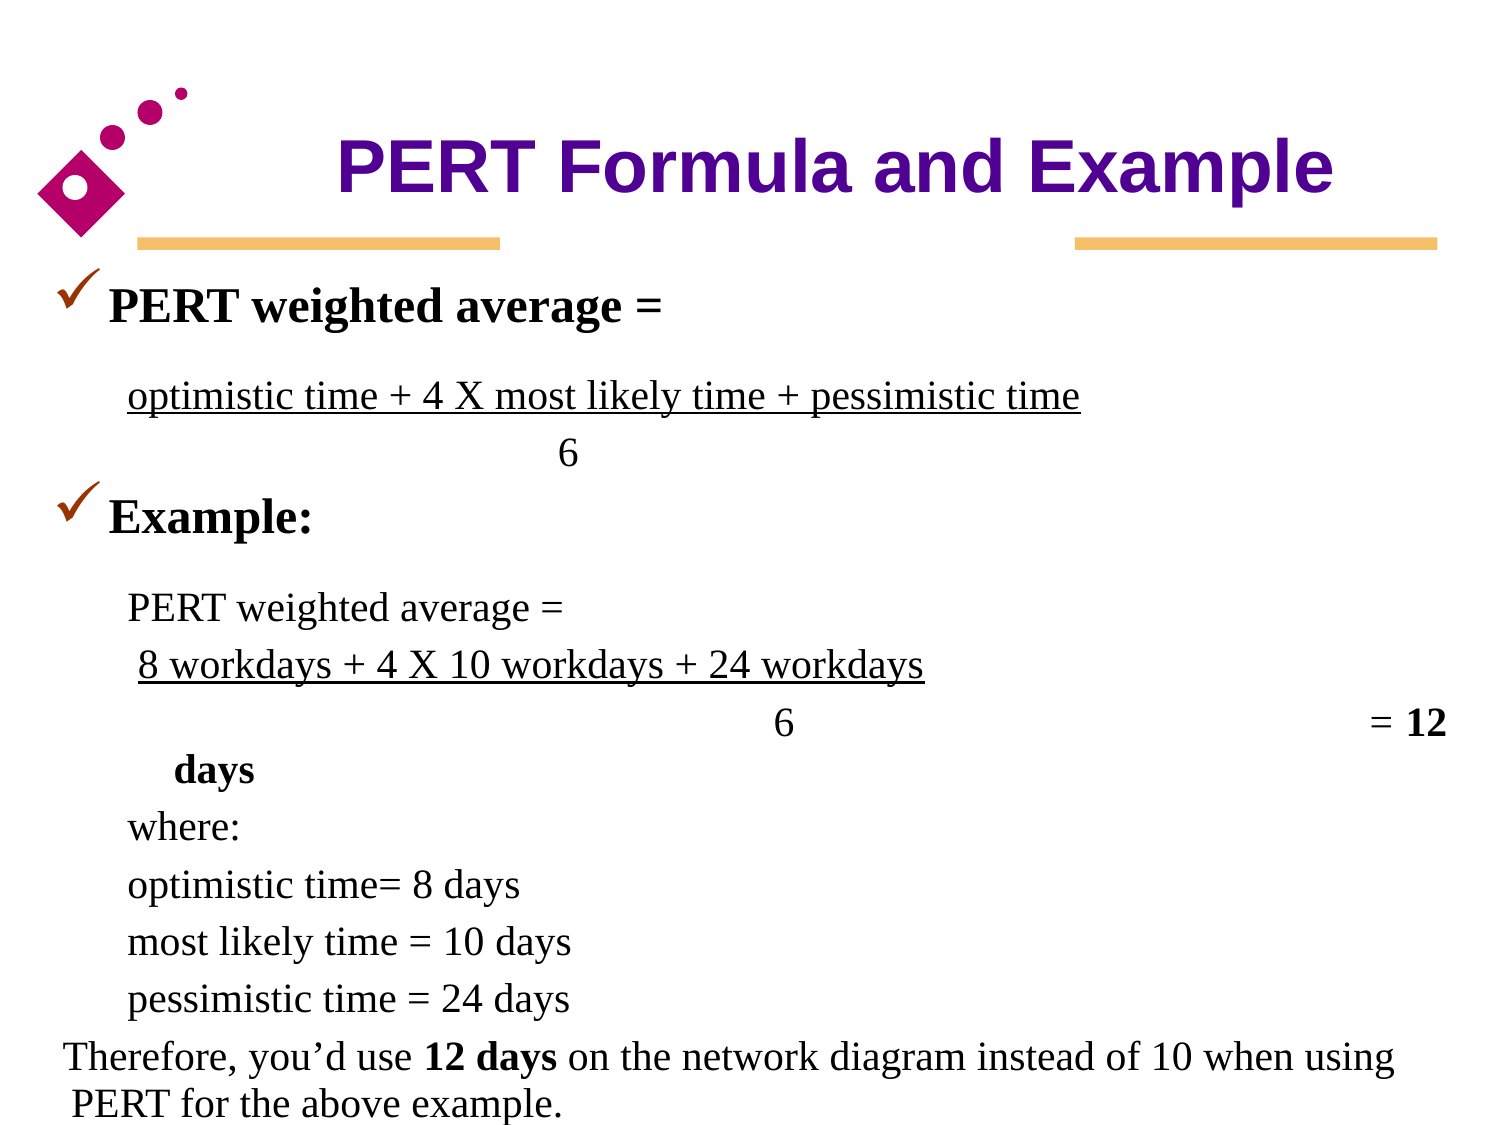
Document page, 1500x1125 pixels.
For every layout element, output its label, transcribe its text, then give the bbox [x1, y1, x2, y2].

list PERT weighted average = optimistic time + 4 X most likely time + pessimistic time 6 Example: PERT weighted average = 8 workdays + 4 X 10 workdays + 24 workdays 6 = 12 days where: optimistic time= 8 days most likely time = 10 days pessimistic time = 24 days Therefore, you’d use 12 days on the network diagram instead of 10 when using PERT for the above example. [37, 262, 1463, 1125]
title PERT Formula and Example [199, 59, 1474, 263]
